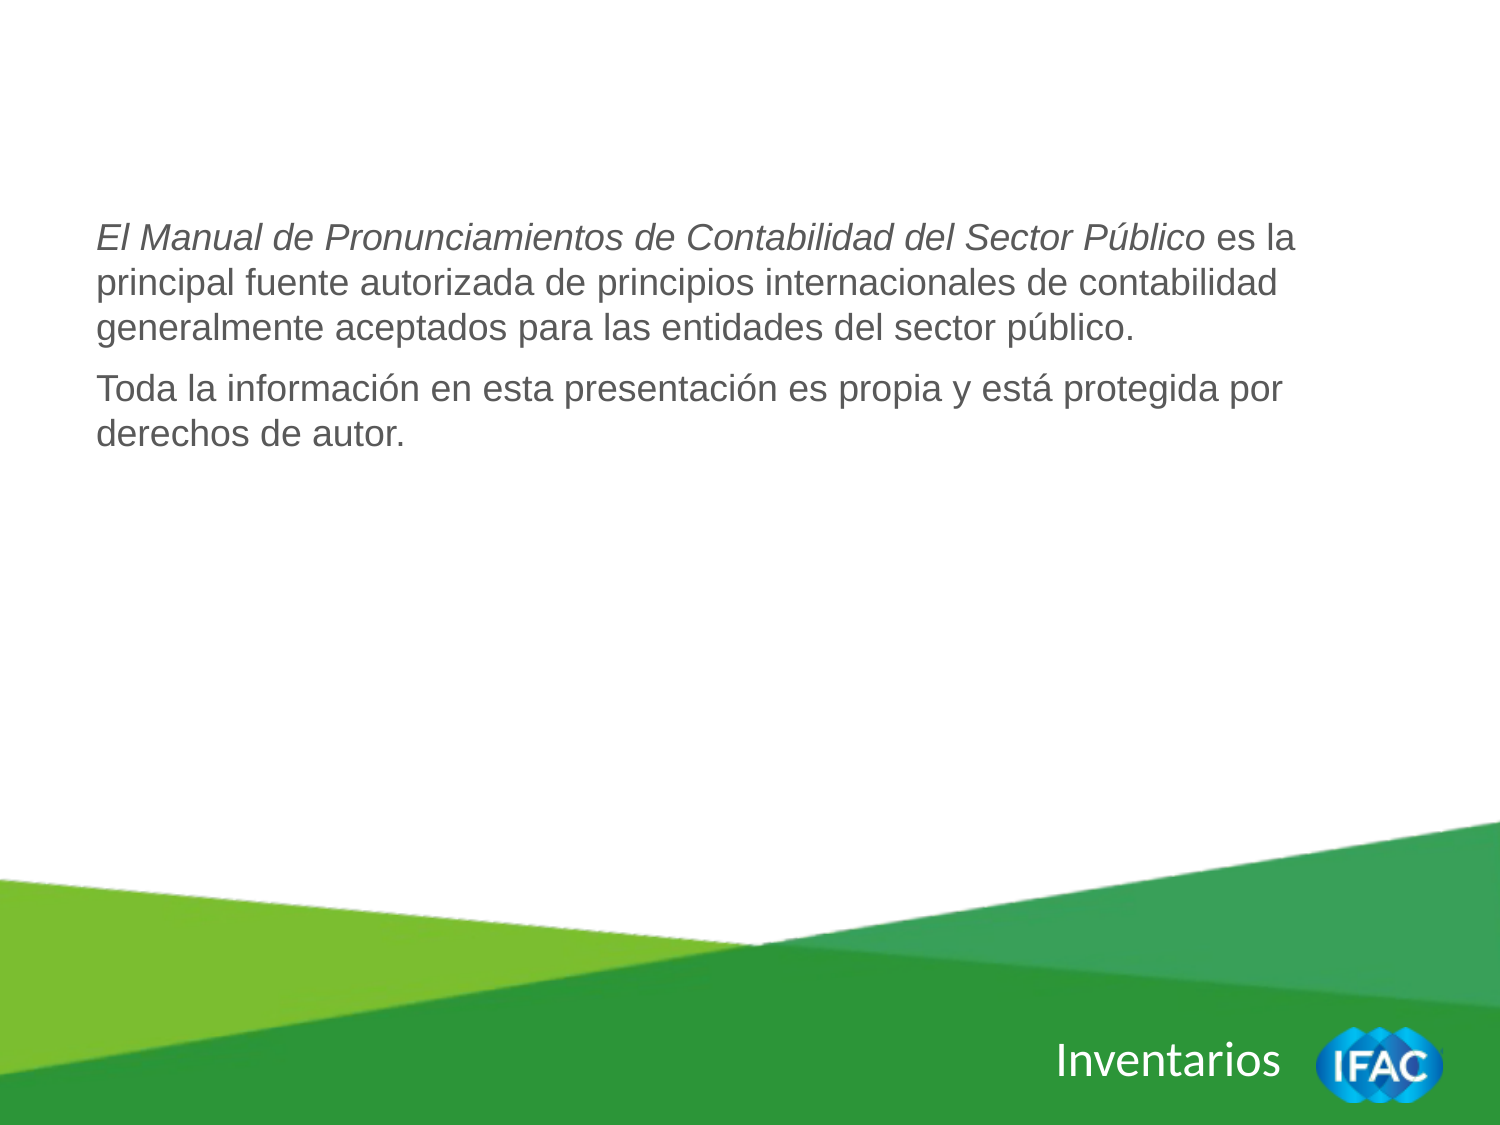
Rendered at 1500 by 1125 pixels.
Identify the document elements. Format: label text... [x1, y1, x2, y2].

text_box El Manual de Pronunciamientos de Contabilidad del Sector Público es la principal fuente autorizada de principios internacionales de contabilidad generalmente aceptados para las entidades del sector público. Toda la información en esta presentación es propia y está protegida por derechos de autor. [81, 144, 1383, 568]
picture [0, 738, 1500, 1125]
text_box Inventarios [87, 1018, 1296, 1094]
